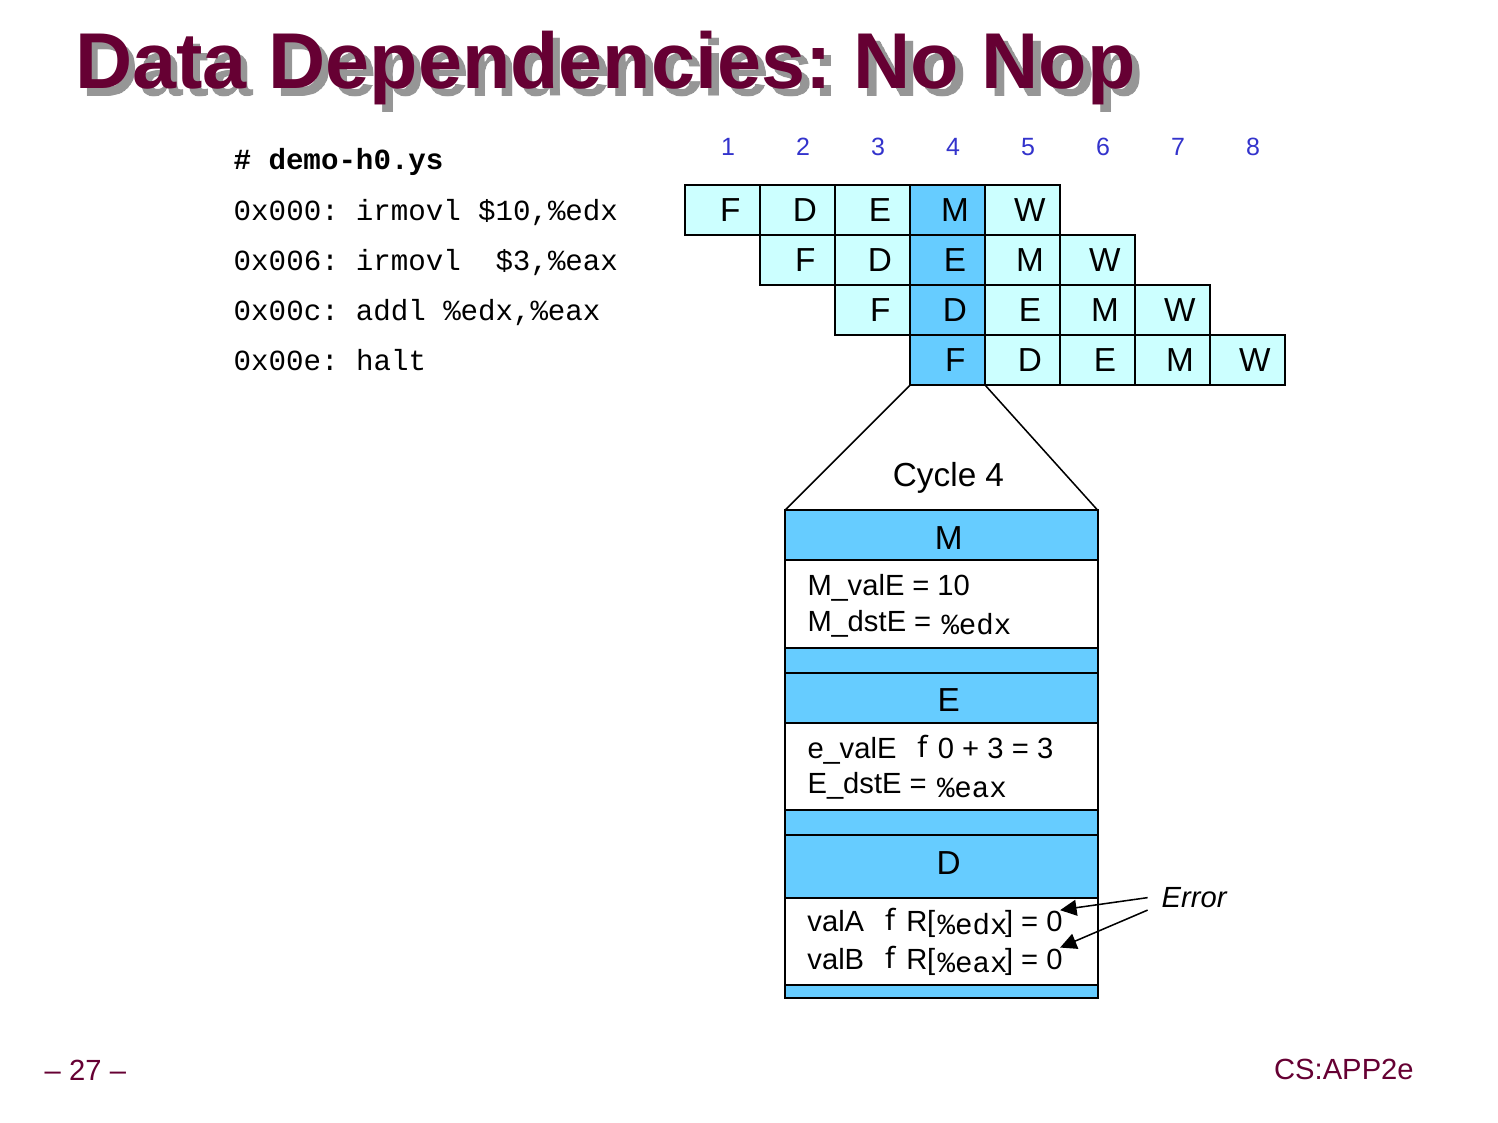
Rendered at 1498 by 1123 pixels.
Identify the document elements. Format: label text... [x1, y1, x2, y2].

title Data Dependencies: No Nop [74, 0, 1498, 129]
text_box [209, 122, 1286, 999]
